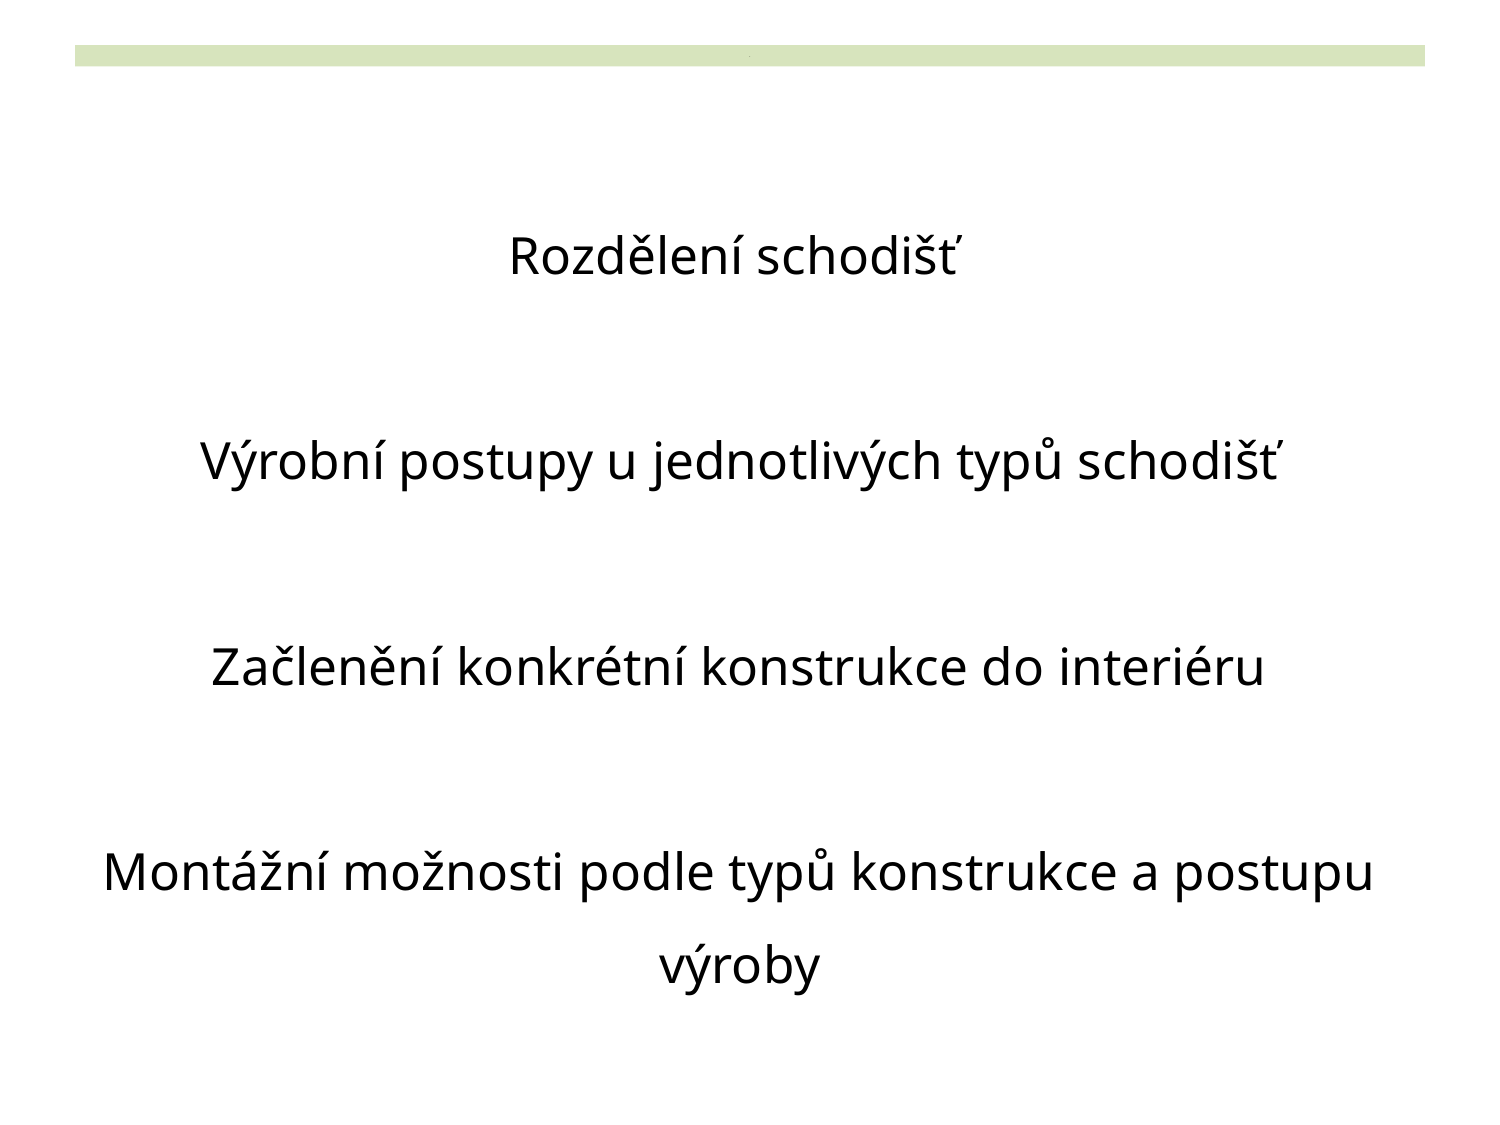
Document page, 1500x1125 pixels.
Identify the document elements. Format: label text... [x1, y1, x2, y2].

list Rozdělení schodišť Výrobní postupy u jednotlivých typů schodišť Začlenění konkrétní konstrukce do interiéru Montážní možnosti podle typů konstrukce a postupu výroby [64, 184, 1415, 1010]
title . [75, 45, 1425, 67]
